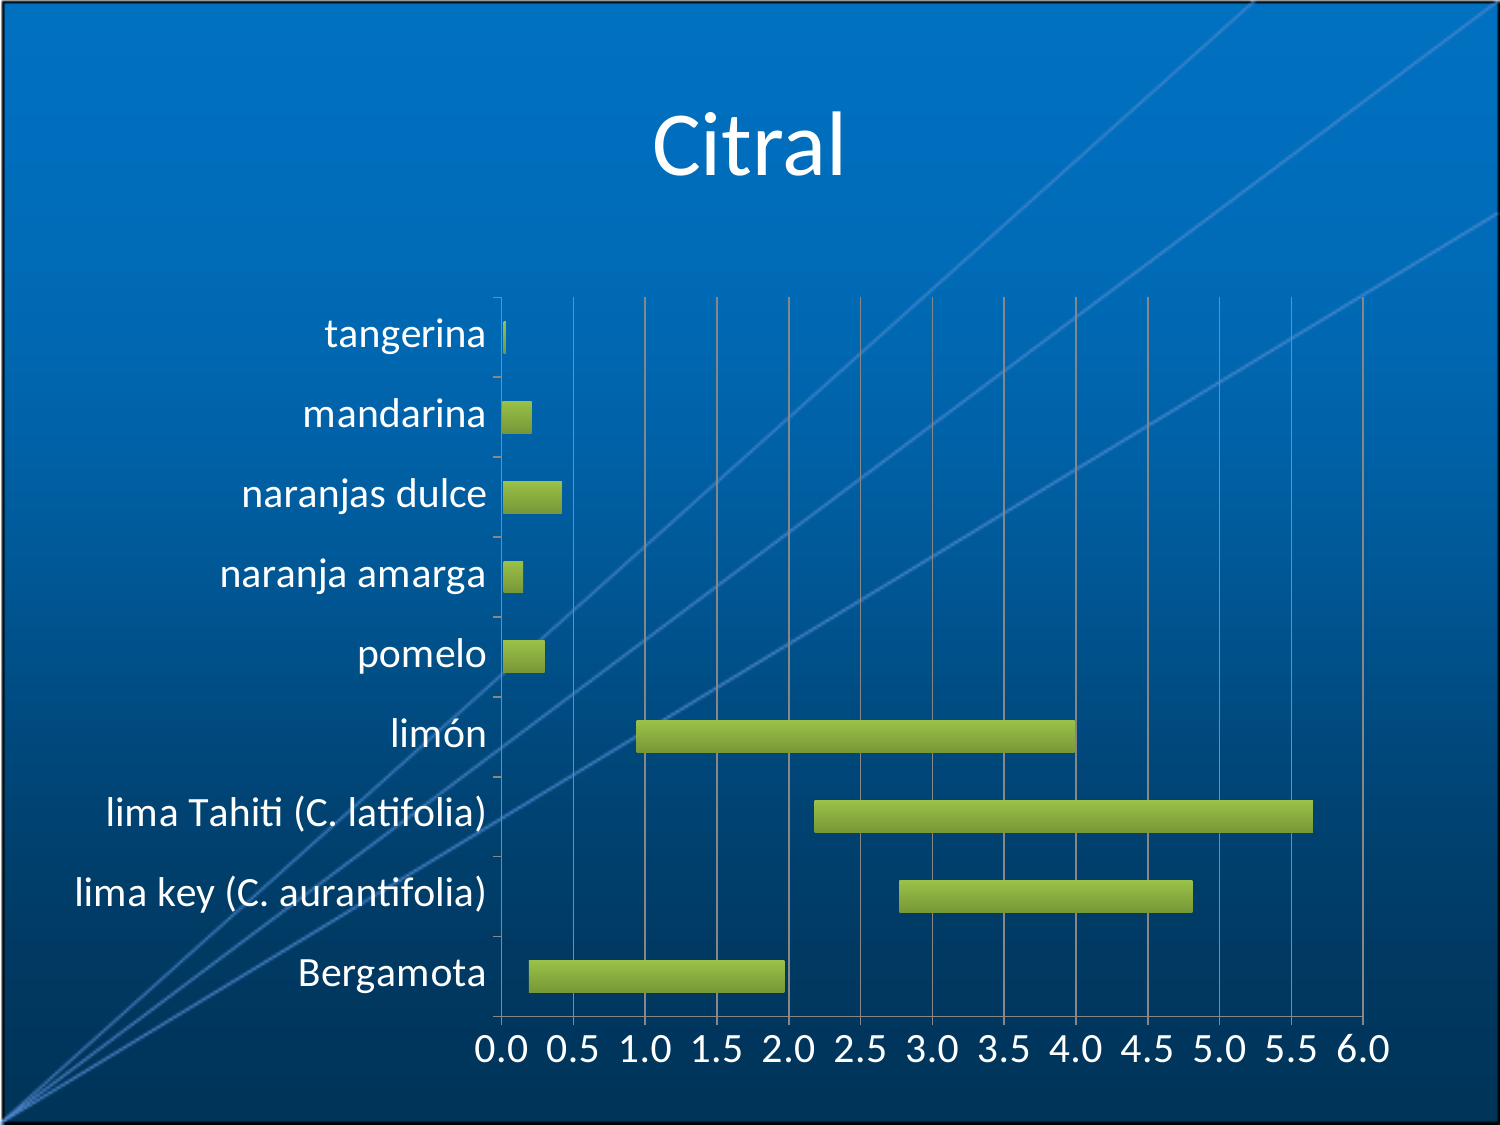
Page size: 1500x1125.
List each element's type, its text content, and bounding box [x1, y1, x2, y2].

chart [46, 280, 1419, 1090]
title Citral [74, 44, 1426, 233]
picture [0, 0, 1500, 1125]
